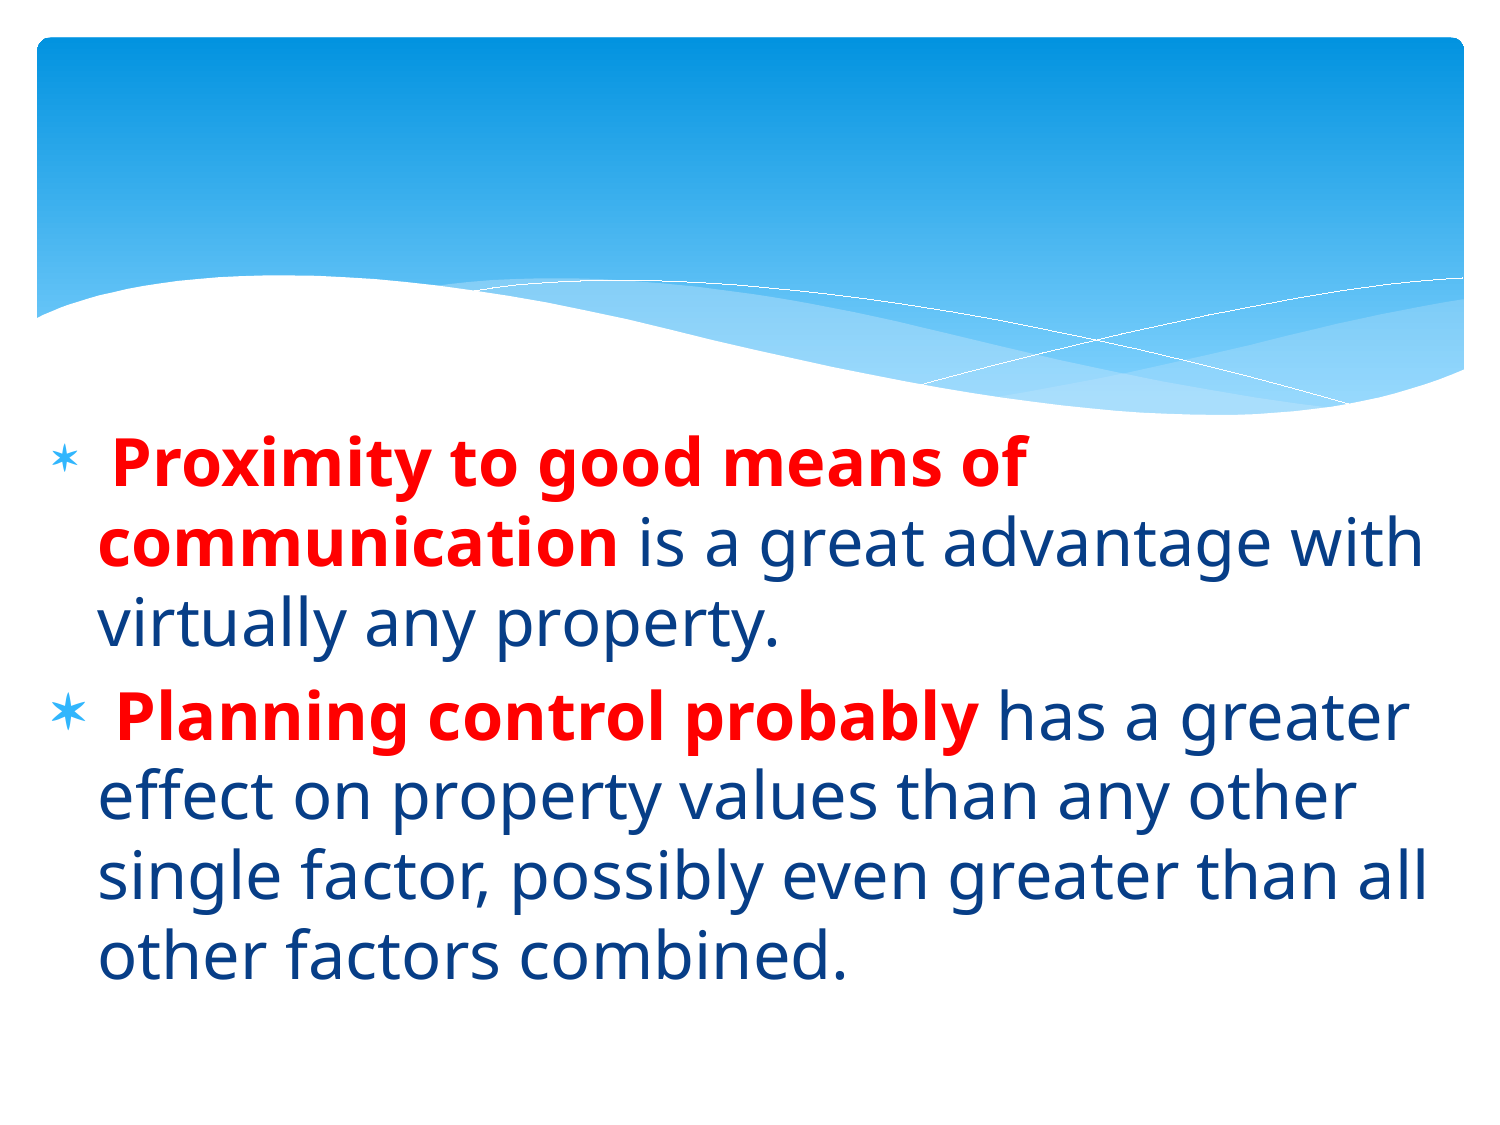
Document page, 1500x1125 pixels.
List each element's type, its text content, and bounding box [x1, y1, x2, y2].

list Proximity to good means of communication is a great advantage with virtually any property. Planning control probably has a greater effect on property values than any other single factor, possibly even greater than all other factors combined. [37, 412, 1463, 1005]
